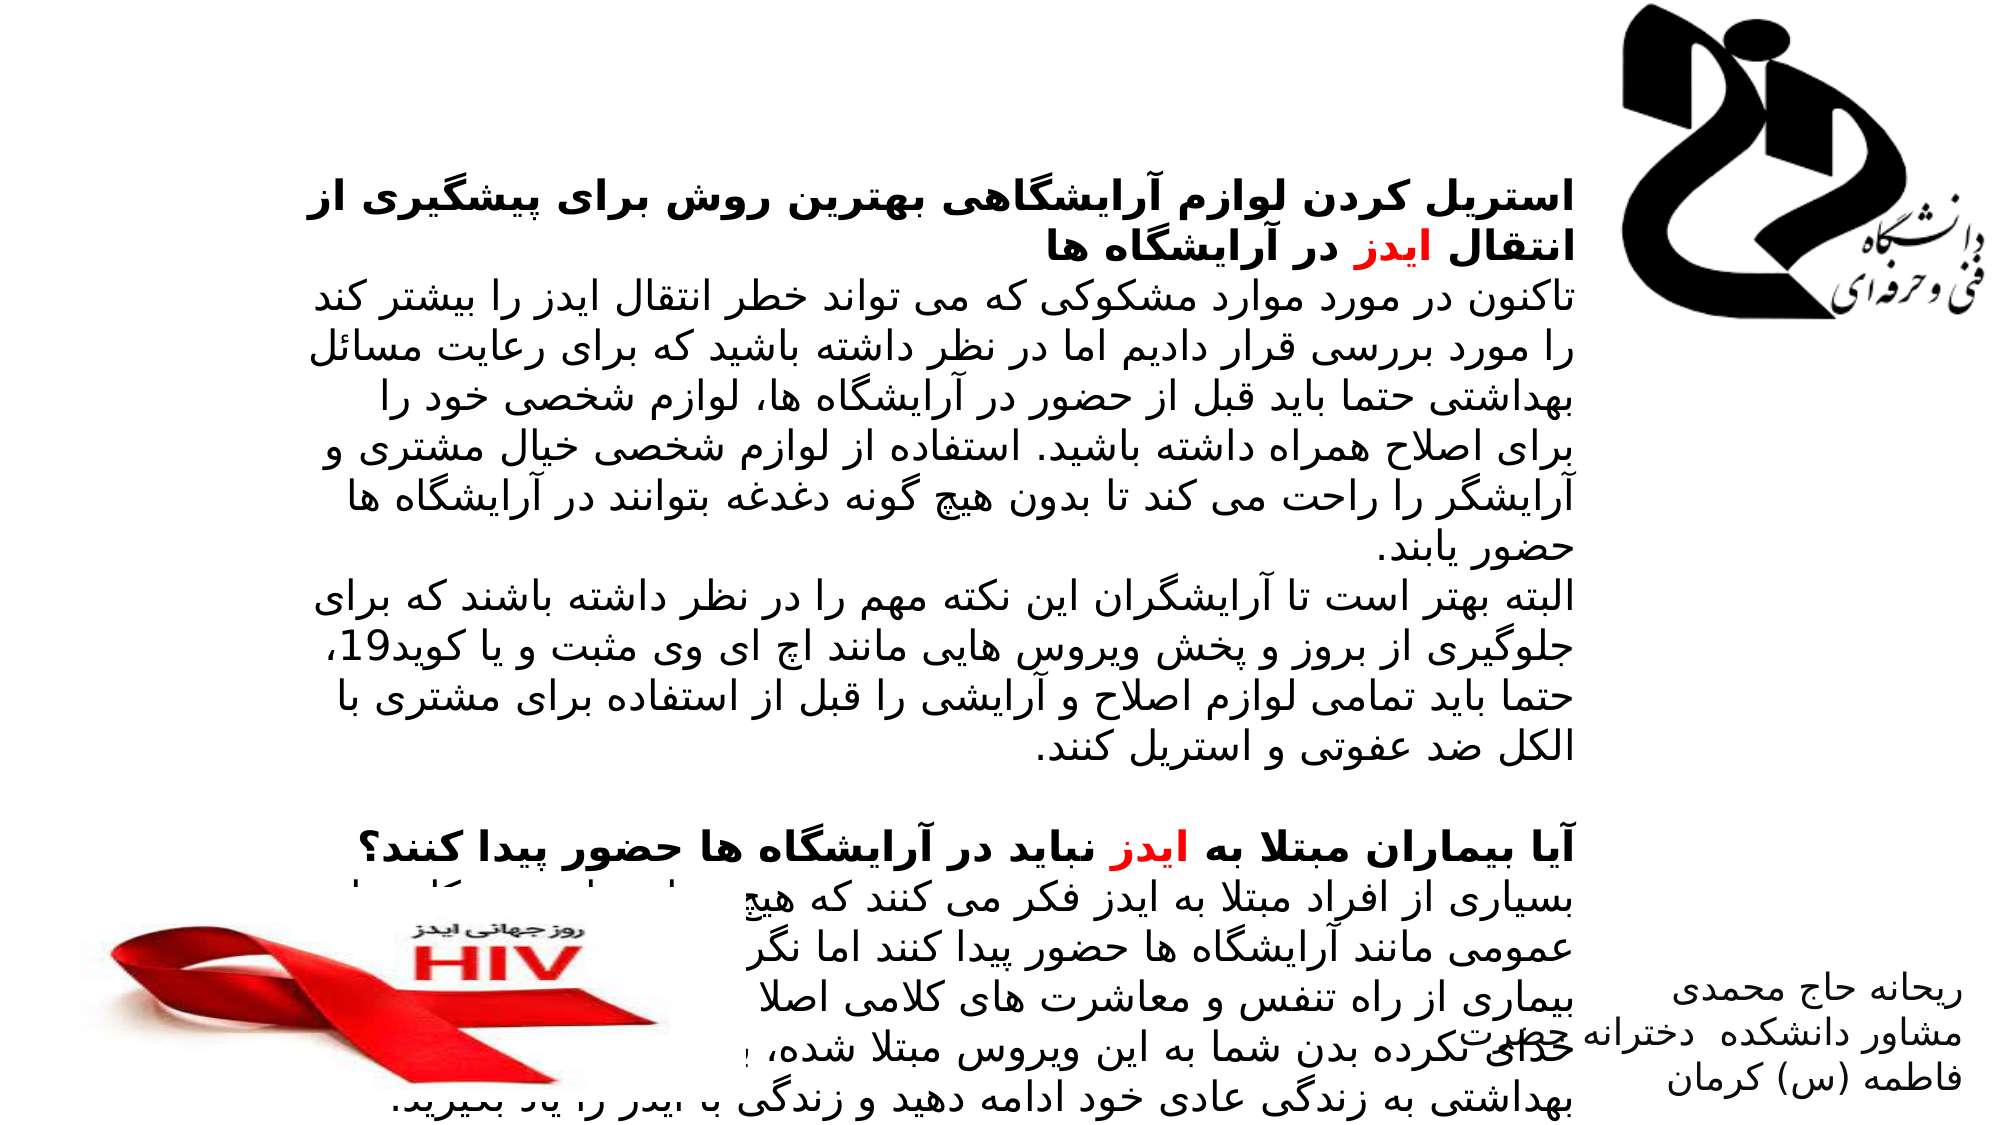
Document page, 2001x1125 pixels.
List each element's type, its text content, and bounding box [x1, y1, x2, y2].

picture [38, 887, 746, 1102]
picture [1618, 0, 2000, 324]
text_box ریحانه حاج محمدی مشاور دانشکده دخترانه حضرت فاطمه (س) کرمان [1592, 955, 1979, 1106]
text_box استریل کردن لوازم آرایشگاهی بهترین روش برای پیشگیری از انتقال ایدز در آرایشگاه ها تاکنون در مورد موارد مشکوکی که می تواند خطر انتقال ایدز را بیشتر کند را مورد بررسی قرار دادیم اما در نظر داشته باشید که برای رعایت مسائل بهداشتی حتما باید قبل از حضور در آرایشگاه ها، لوازم شخصی خود را برای اصلاح همراه داشته باشید. استفاده از لوازم شخصی خیال مشتری و آرایشگر را راحت می کند تا بدون هیچ گونه دغدغه بتوانند در آرایشگاه ها حضور یابند. البته بهتر است تا آرایشگران این نکته مهم را در نظر داشته باشند که برای جلوگیری از بروز و پخش ویروس هایی مانند اچ ای وی مثبت و یا کوید19، حتما باید تمامی لوازم اصلاح و آرایشی را قبل از استفاده برای مشتری با الکل ضد عفوتی و استریل کنند. آیا بیماران مبتلا به ایدز نباید در آرایشگاه ها حضور پیدا کنند؟ بسیاری از افراد مبتلا به ایدز فکر می کنند که هیچ زمان نباید در مکان های عمومی مانند آرایشگاه ها حضور پیدا کنند اما نگران نباشید چرا که این بیماری از راه تنفس و معاشرت های کلامی اصلا منتقل نمی شود پس اگر خدای نکرده بدن شما به این ویروس مبتلا شده، با رعایت پروتکل های بهداشتی به زندگی عادی خود ادامه دهید و زندگی با ایدز را یاد بگیرید. [276, 161, 1592, 1125]
